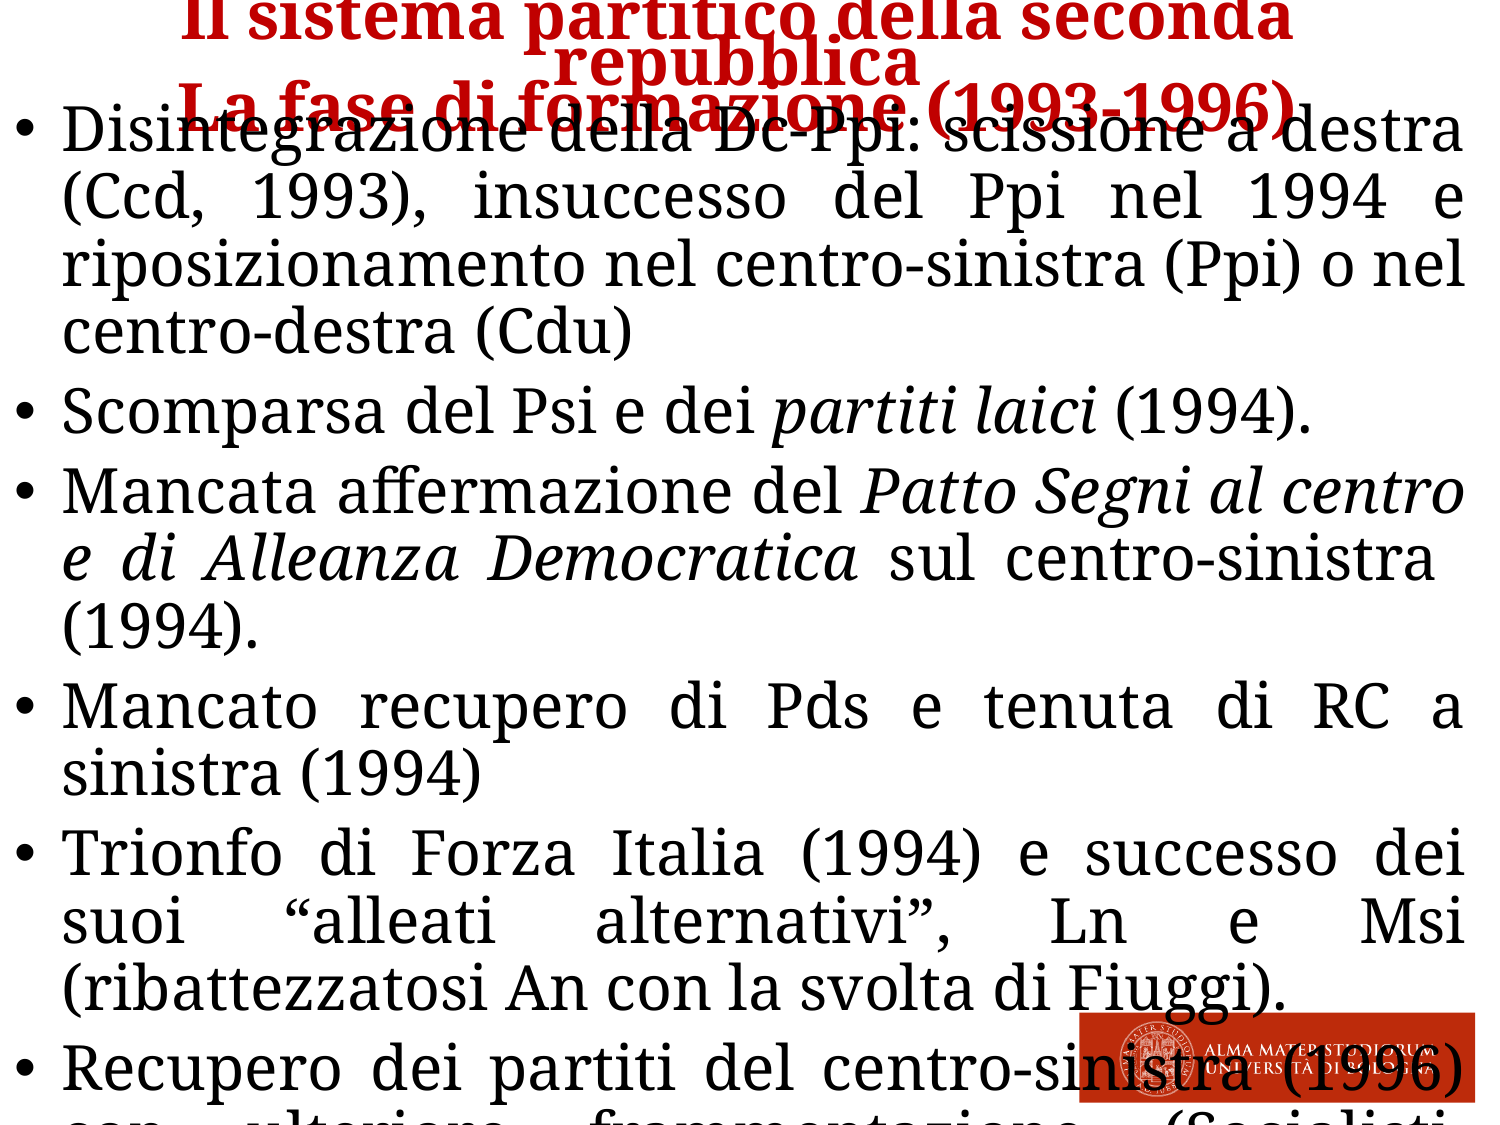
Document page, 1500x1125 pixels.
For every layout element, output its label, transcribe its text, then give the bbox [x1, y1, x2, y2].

text_box Disintegrazione della Dc-Ppi: scissione a destra (Ccd, 1993), insuccesso del Ppi nel 1994 e riposizionamento nel centro-sinistra (Ppi) o nel centro-destra (Cdu) Scomparsa del Psi e dei partiti laici (1994). Mancata affermazione del Patto Segni al centro e di Alleanza Democratica sul centro-sinistra (1994). Mancato recupero di Pds e tenuta di RC a sinistra (1994) Trionfo di Forza Italia (1994) e successo dei suoi “alleati alternativi”, Ln e Msi (ribattezzatosi An con la svolta di Fiuggi). Recupero dei partiti del centro-sinistra (1996) con ulteriore frammentazione (Socialisti, Rinnovamento Italiano) [0, 89, 1483, 1125]
list Il sistema partitico della seconda repubblica La fase di formazione (1993-1996) [29, 0, 1447, 89]
